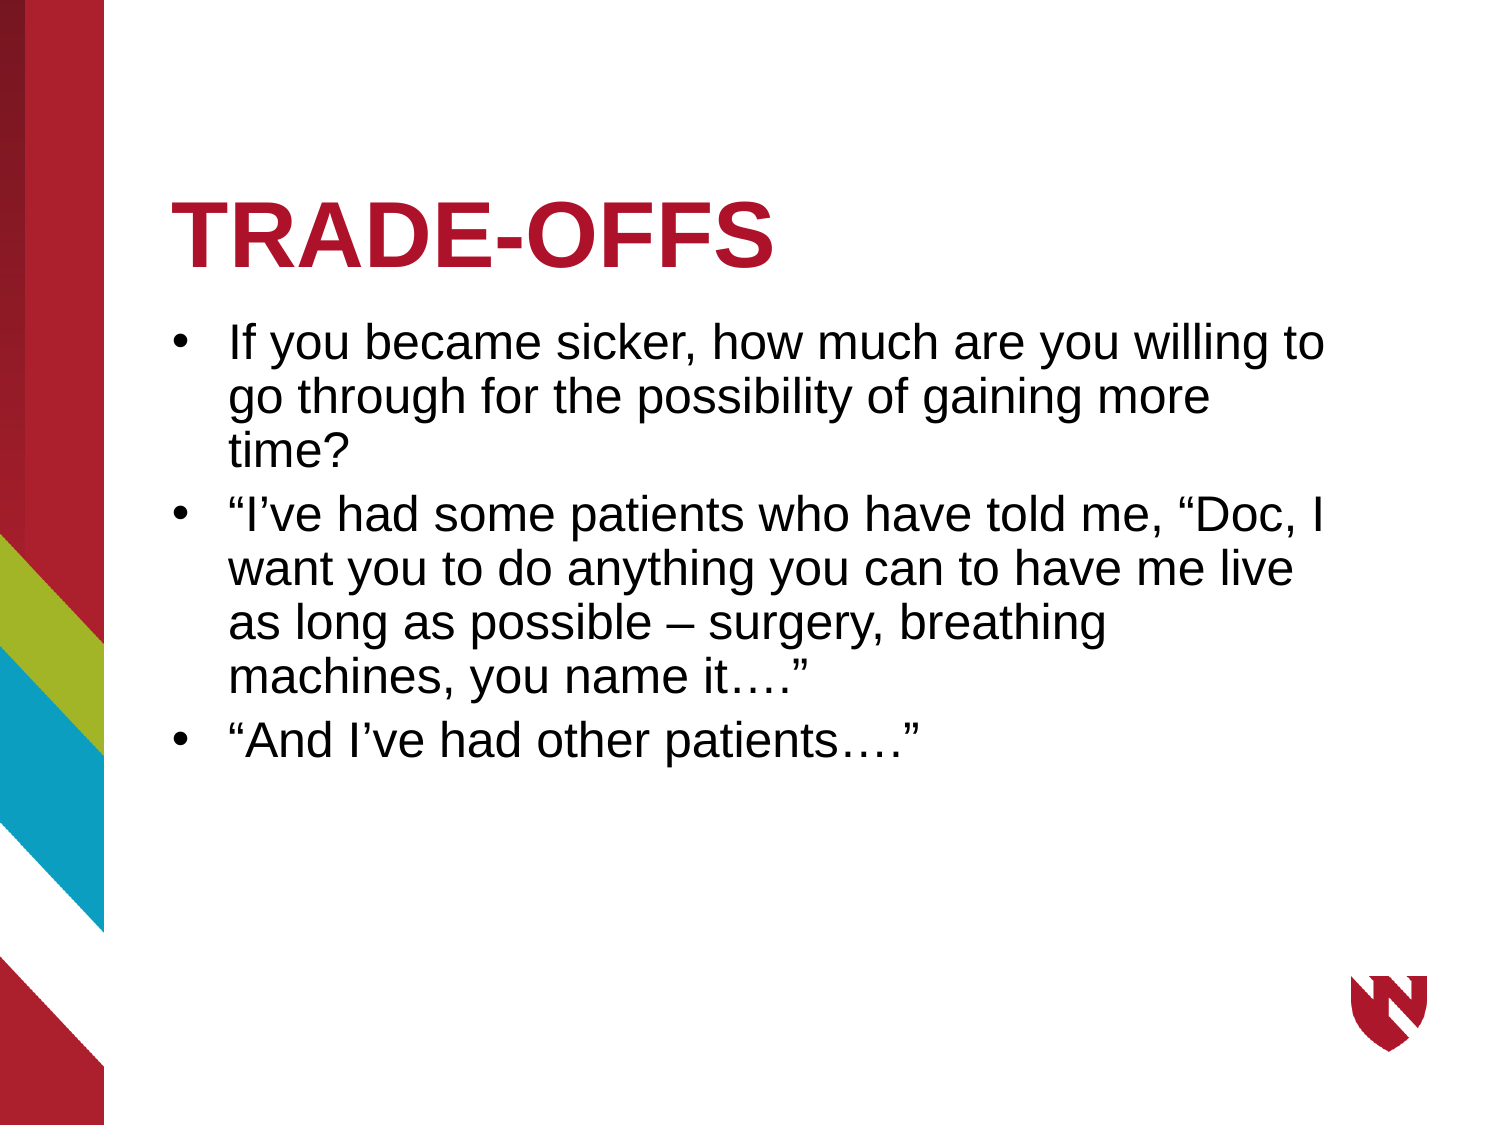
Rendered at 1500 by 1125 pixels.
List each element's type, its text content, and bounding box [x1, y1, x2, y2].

list If you became sicker, how much are you willing to go through for the possibility of gaining more time? “I’ve had some patients who have told me, “Doc, I want you to do anything you can to have me live as long as possible – surgery, breathing machines, you name it….” “And I’ve had other patients….” [156, 308, 1352, 957]
title TRADE-OFFS [156, 64, 1405, 288]
picture [0, 0, 1500, 1125]
